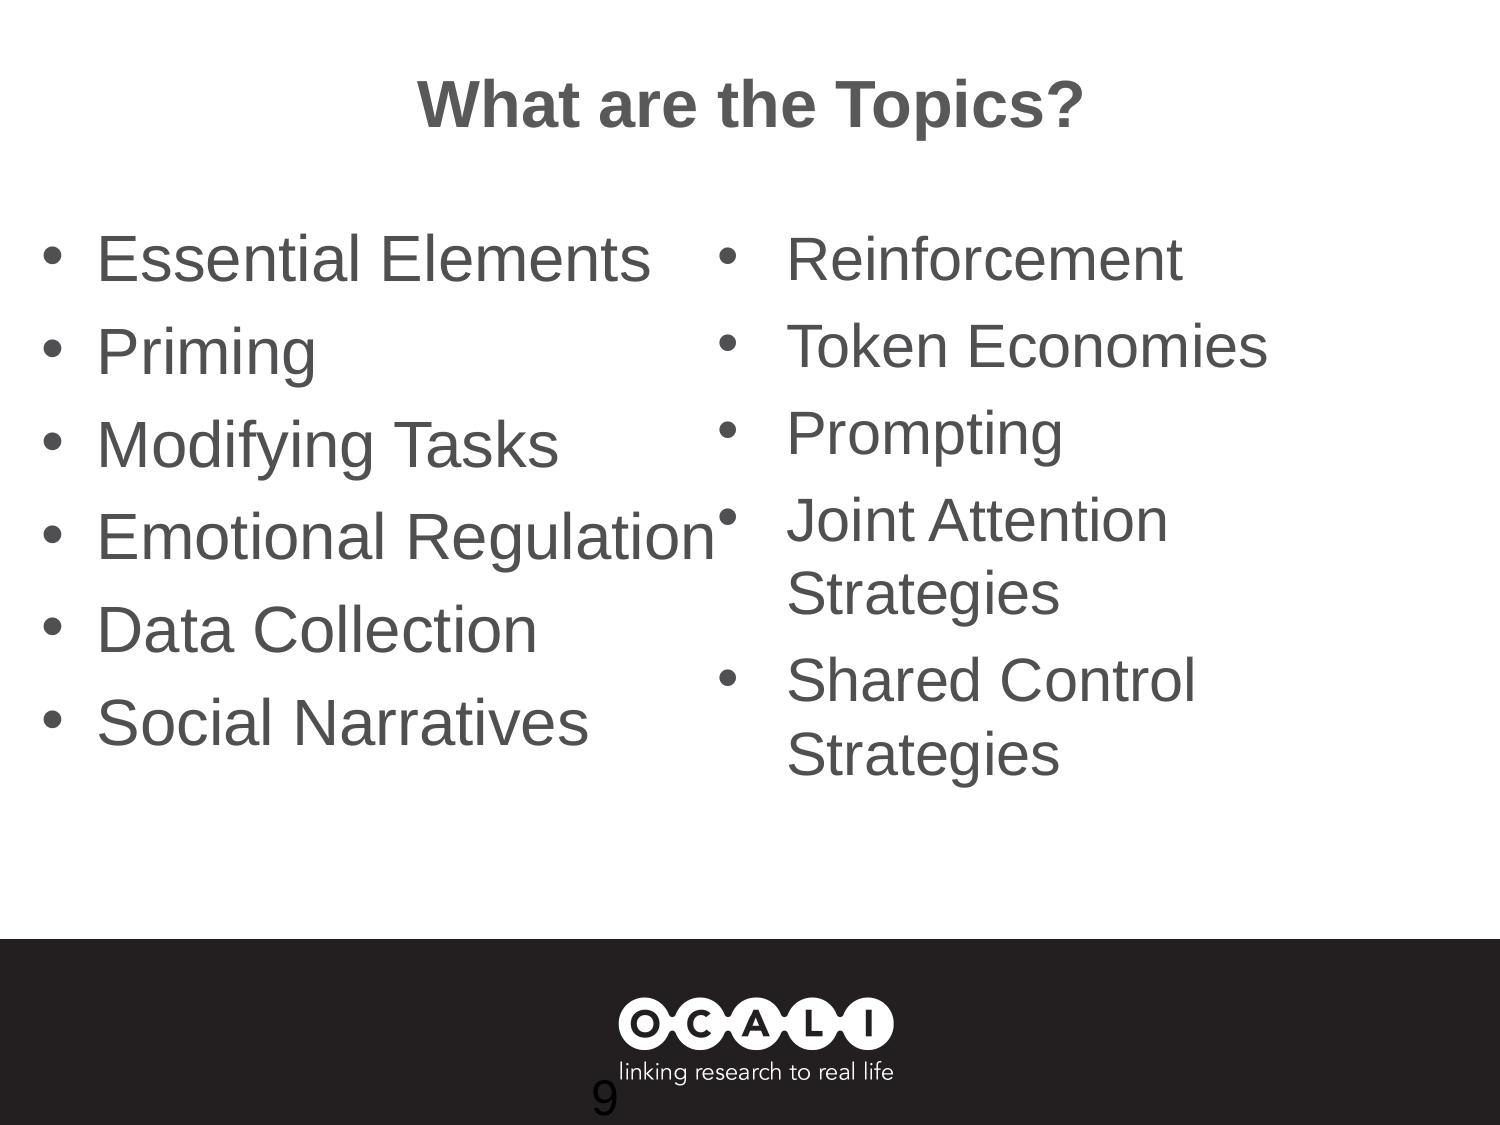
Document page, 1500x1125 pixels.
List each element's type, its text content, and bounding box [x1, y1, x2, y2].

slide_number 9 [591, 1065, 942, 1125]
title What are the Topics? [41, 37, 1464, 166]
text_box Essential Elements Priming Modifying Tasks Emotional Regulation Data Collection Social Narratives [41, 216, 717, 843]
picture [0, 0, 1500, 1125]
list Reinforcement Token Economies Prompting Joint Attention Strategies Shared Control Strategies [716, 218, 1460, 789]
